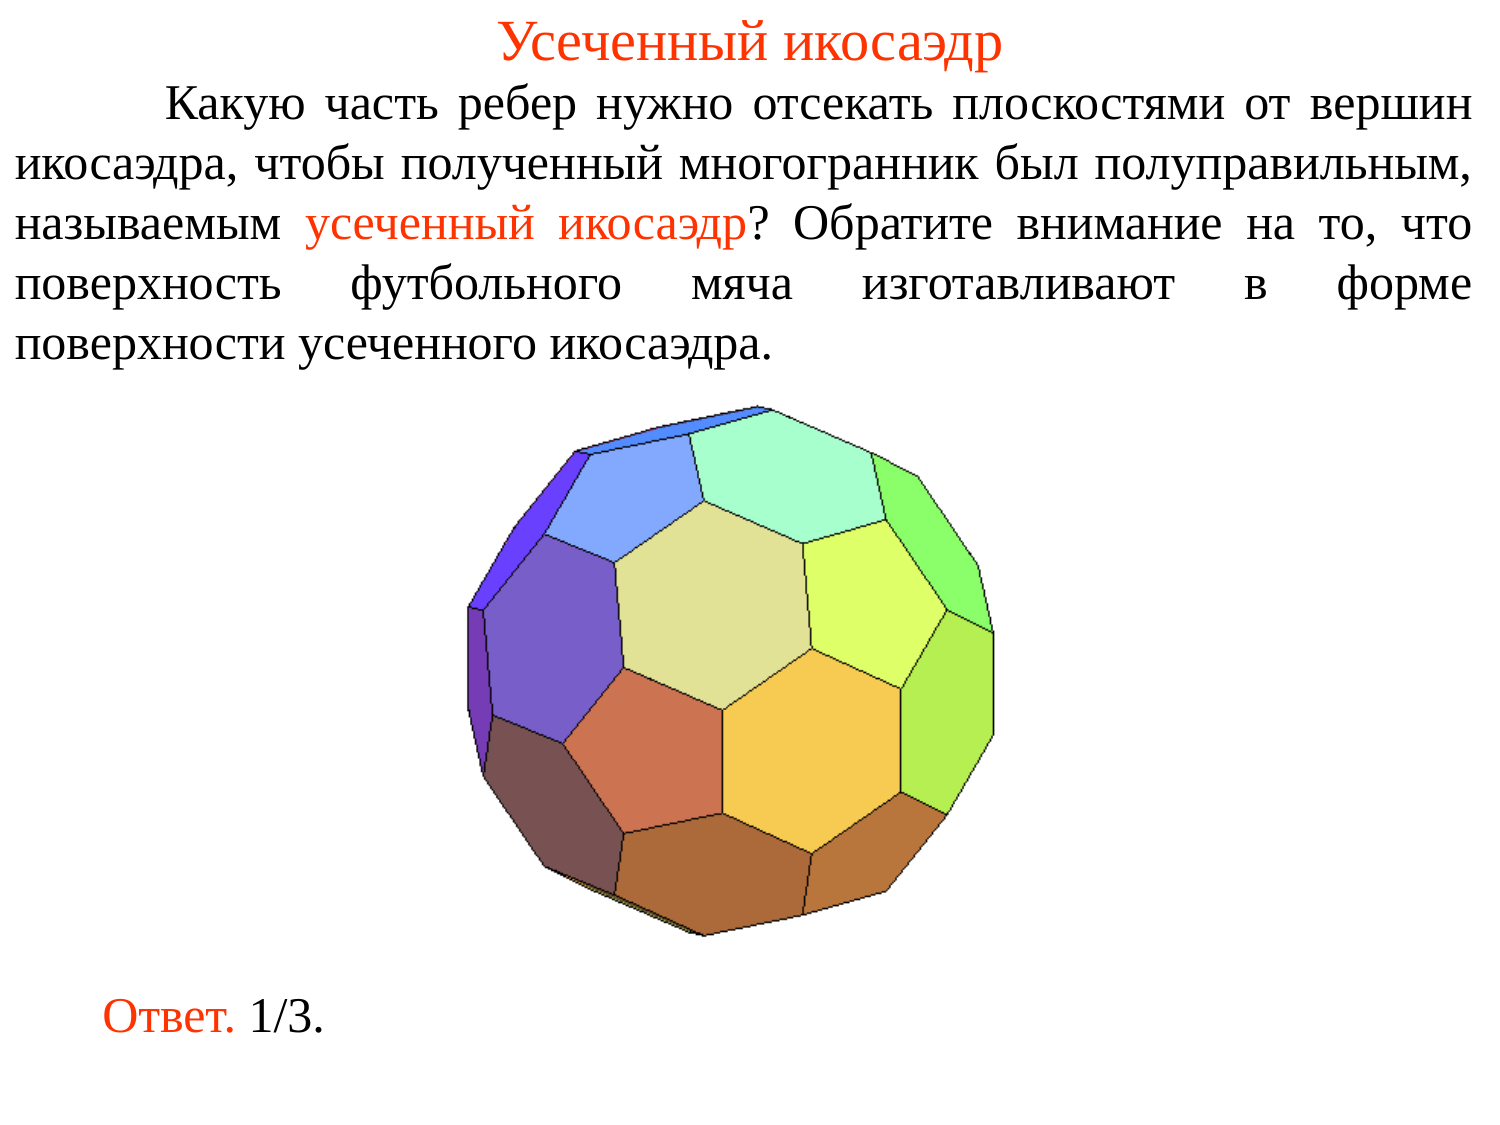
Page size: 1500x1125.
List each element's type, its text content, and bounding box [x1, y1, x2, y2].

text_box Ответ. 1/3. [87, 974, 450, 1050]
title Усеченный икосаэдр [112, 0, 1388, 62]
text_box Какую часть ребер нужно отсекать плоскостями от вершин икосаэдра, чтобы полученный многогранник был полуправильным, называемым усеченный икосаэдр? Обратите внимание на то, что поверхность футбольного мяча изготавливают в форме поверхности усеченного икосаэдра. [0, 62, 1488, 378]
picture [437, 387, 1025, 966]
